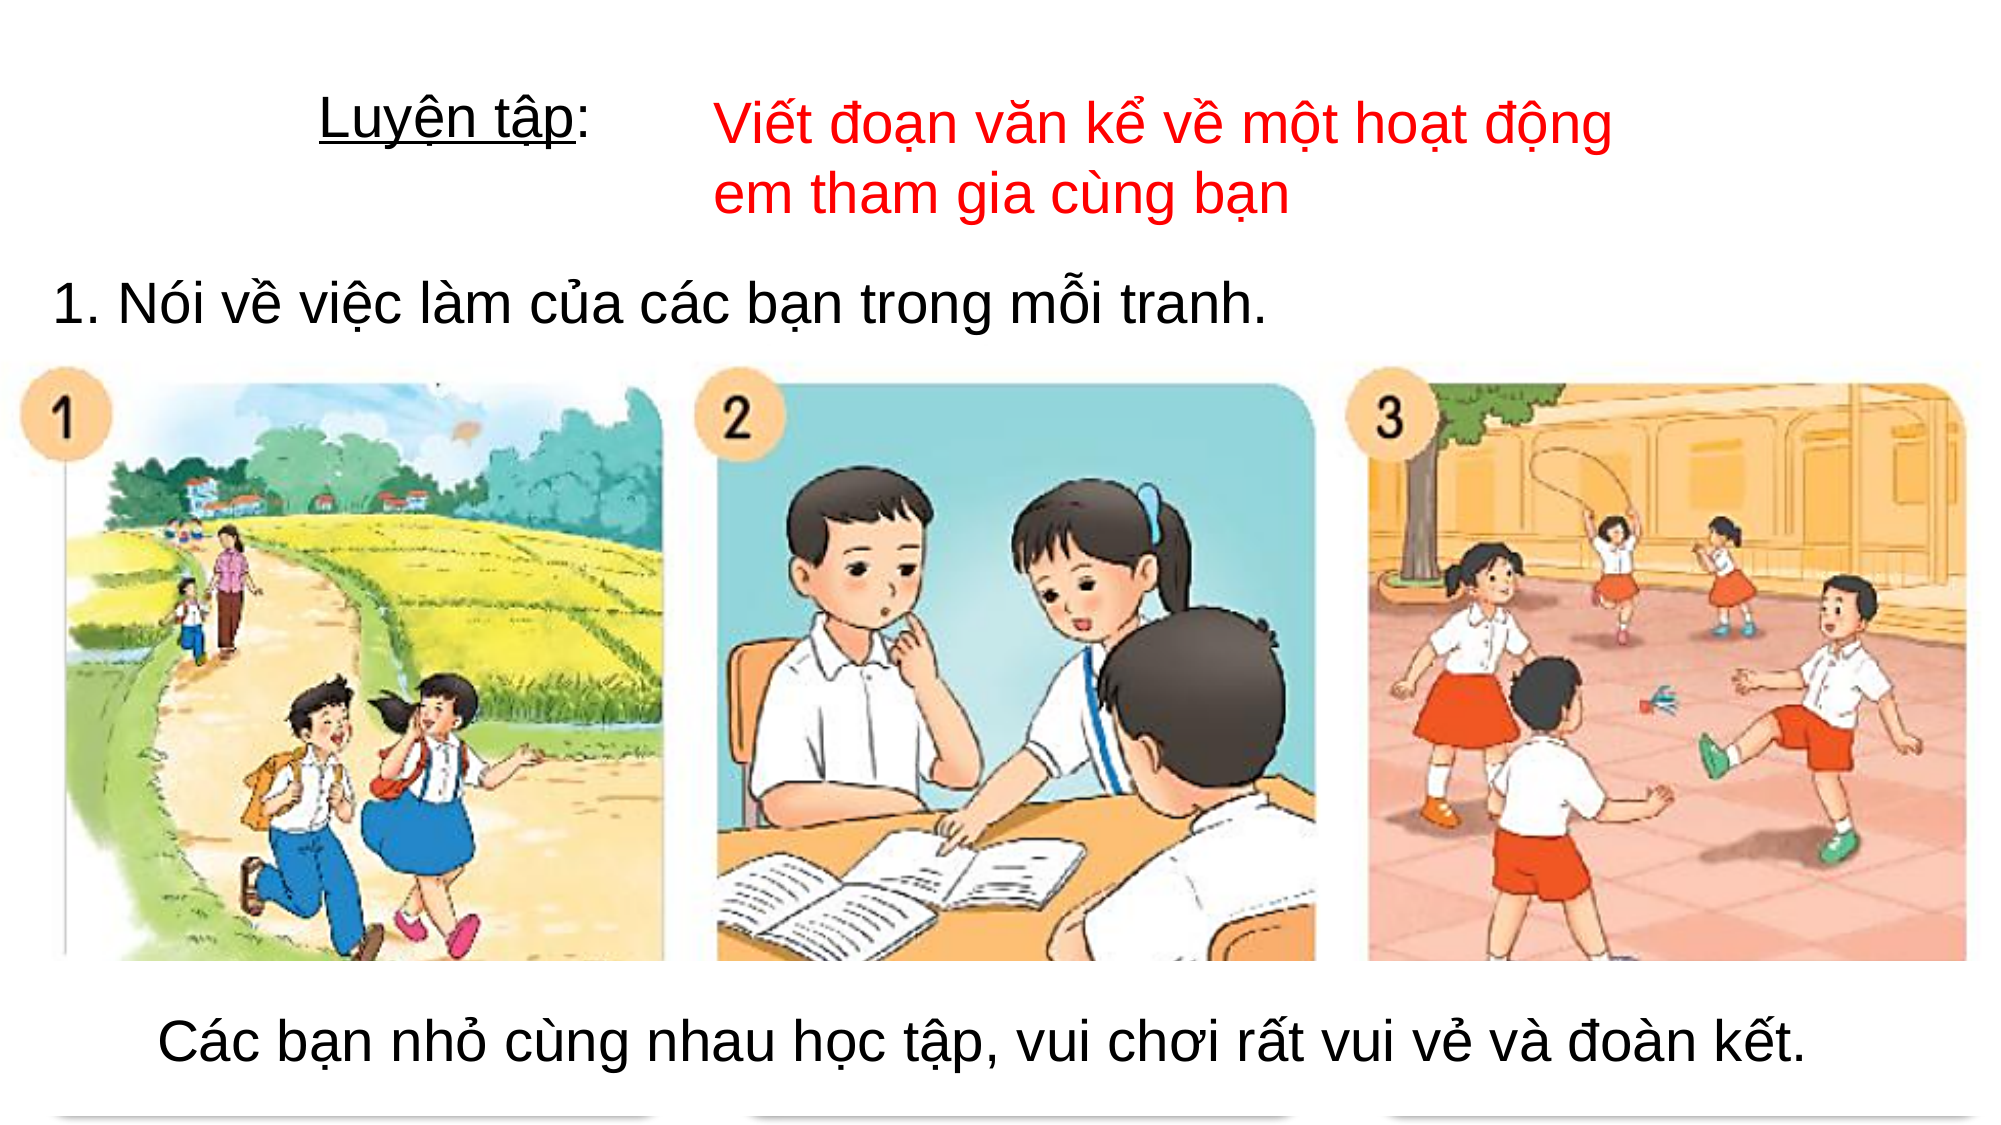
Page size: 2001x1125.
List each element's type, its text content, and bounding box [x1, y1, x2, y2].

picture [0, 344, 2000, 1033]
text_box Các bạn nhỏ cùng nhau học tập, vui chơi rất vui vẻ và đoàn kết. [0, 1033, 2000, 1115]
text_box Luyện tập: [304, 71, 1170, 157]
text_box 1. Nói về việc làm của các bạn trong mỗi tranh. [37, 258, 1360, 343]
text_box Viết đoạn văn kể về một hoạt động em tham gia cùng bạn [698, 77, 1715, 233]
